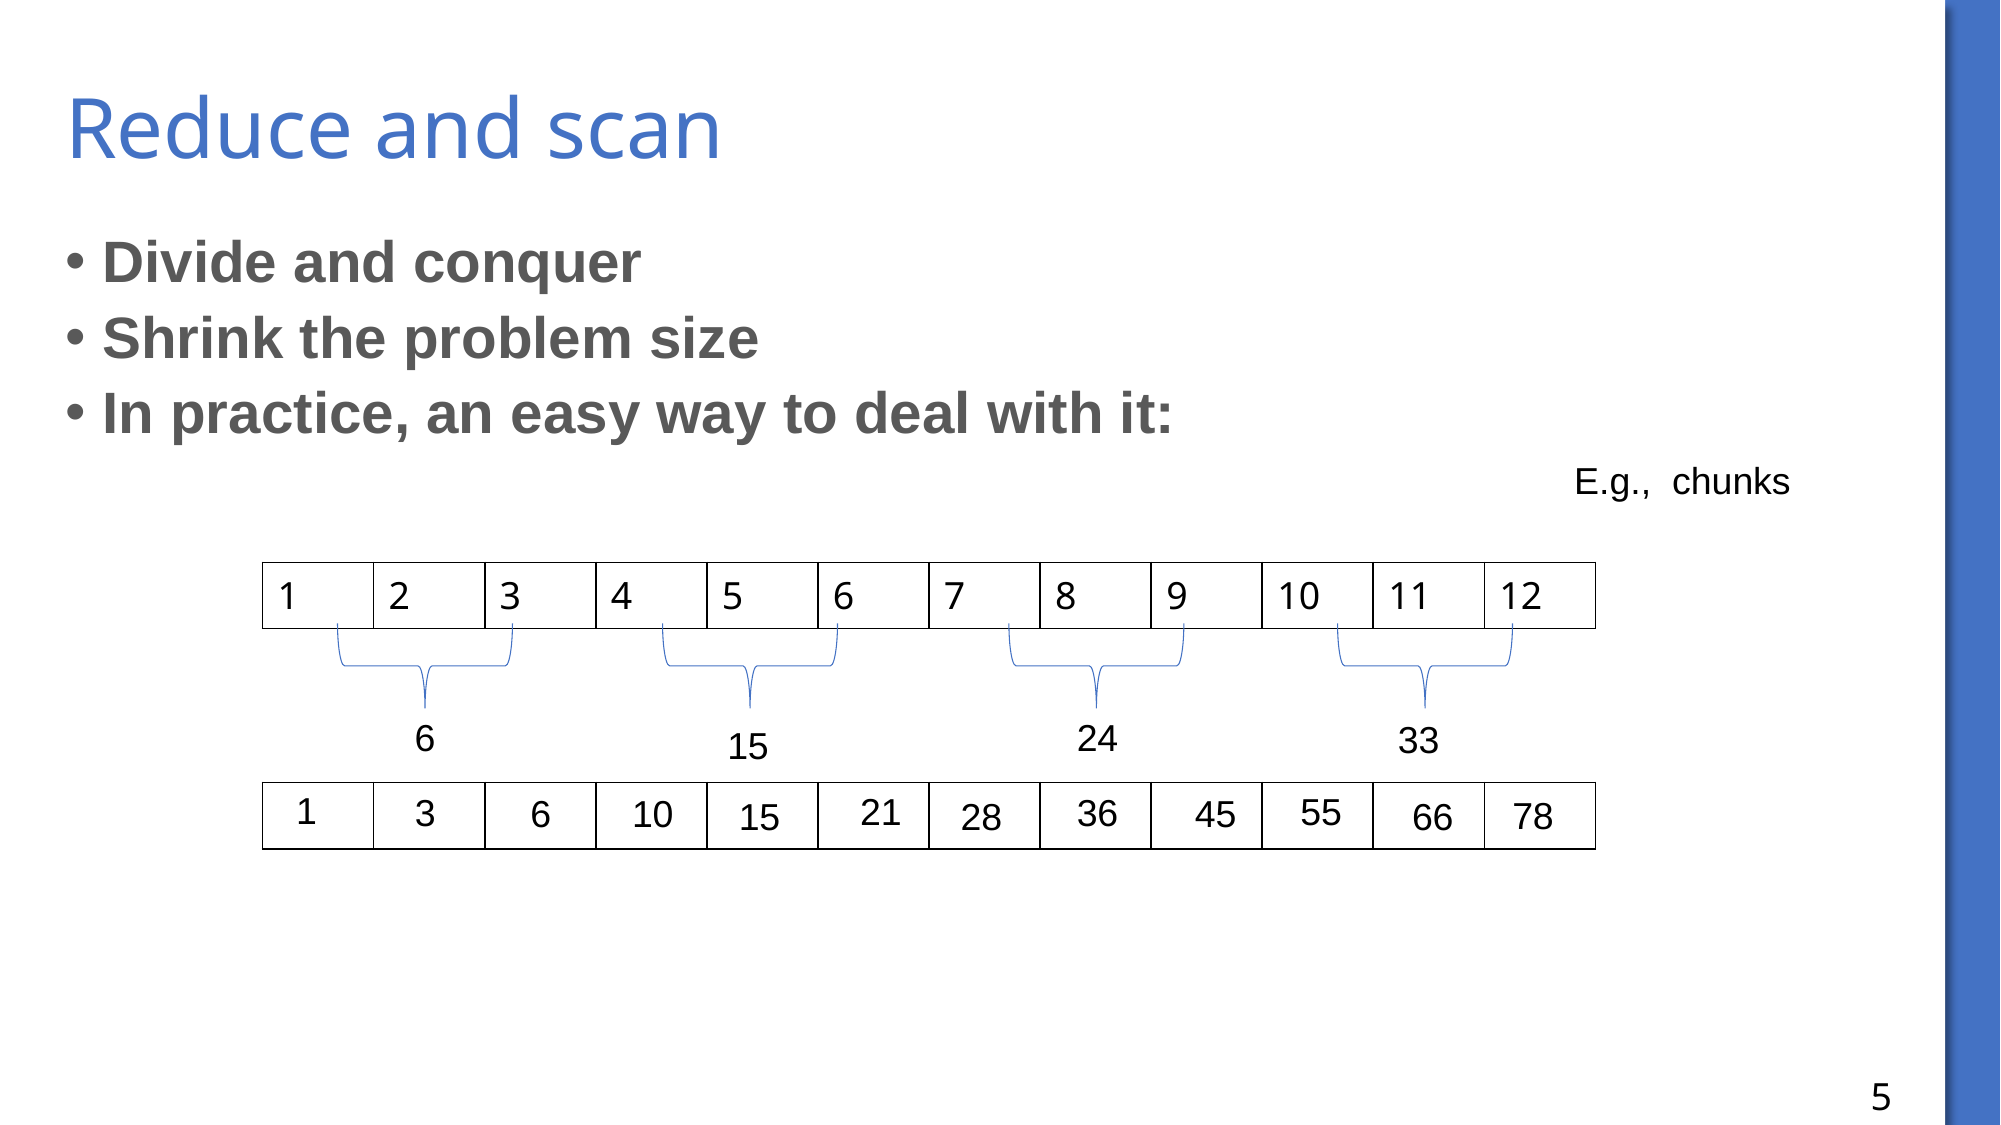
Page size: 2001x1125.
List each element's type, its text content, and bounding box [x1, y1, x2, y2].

table_header [708, 783, 817, 848]
table_header 4 [597, 563, 706, 628]
text_box 28 [945, 785, 1028, 845]
table_header 12 [1485, 563, 1595, 628]
text_box 78 [1497, 784, 1598, 845]
text_box 6 [399, 706, 451, 767]
table_header 5 [708, 563, 817, 623]
text_box 15 [723, 785, 825, 846]
text_box [1008, 623, 1185, 706]
table_header 8 [1041, 563, 1150, 623]
table_header 1 [263, 563, 373, 628]
table_header 9 [1152, 563, 1261, 628]
text_box [336, 623, 514, 706]
table_header [486, 783, 595, 848]
text_box 24 [1062, 706, 1163, 767]
text_box 6 [515, 782, 616, 843]
text_box 3 [400, 781, 501, 841]
table_header [819, 783, 928, 848]
text_box 55 [1285, 780, 1386, 841]
table_header 2 [374, 563, 484, 623]
text_box [662, 623, 839, 709]
table_header 3 [486, 563, 595, 628]
text_box 10 [617, 782, 718, 843]
text_box 1 [281, 779, 382, 840]
text_box [1337, 623, 1514, 708]
table_header 10 [1263, 563, 1372, 628]
table_header [1041, 783, 1150, 848]
table_header [374, 783, 484, 848]
text_box 45 [1180, 782, 1281, 843]
table_header [1152, 783, 1261, 848]
table_header [1374, 783, 1484, 848]
table_header [263, 783, 373, 848]
list Divide and conquer Shrink the problem size In practice, an easy way to deal with it: [50, 224, 1900, 500]
title Reduce and scan [50, 75, 1900, 188]
table_header [597, 783, 706, 848]
text_box 21 [845, 780, 946, 841]
slide_number 5 [1855, 1065, 1985, 1125]
table_header [930, 783, 1039, 848]
text_box 15 [712, 714, 813, 775]
table_header [1263, 783, 1372, 848]
text_box 66 [1397, 785, 1498, 845]
text_box 36 [1062, 781, 1163, 842]
table_header 7 [930, 563, 1039, 628]
table_header 6 [819, 563, 928, 628]
table_header 11 [1374, 563, 1484, 623]
text_box 33 [1383, 708, 1484, 769]
